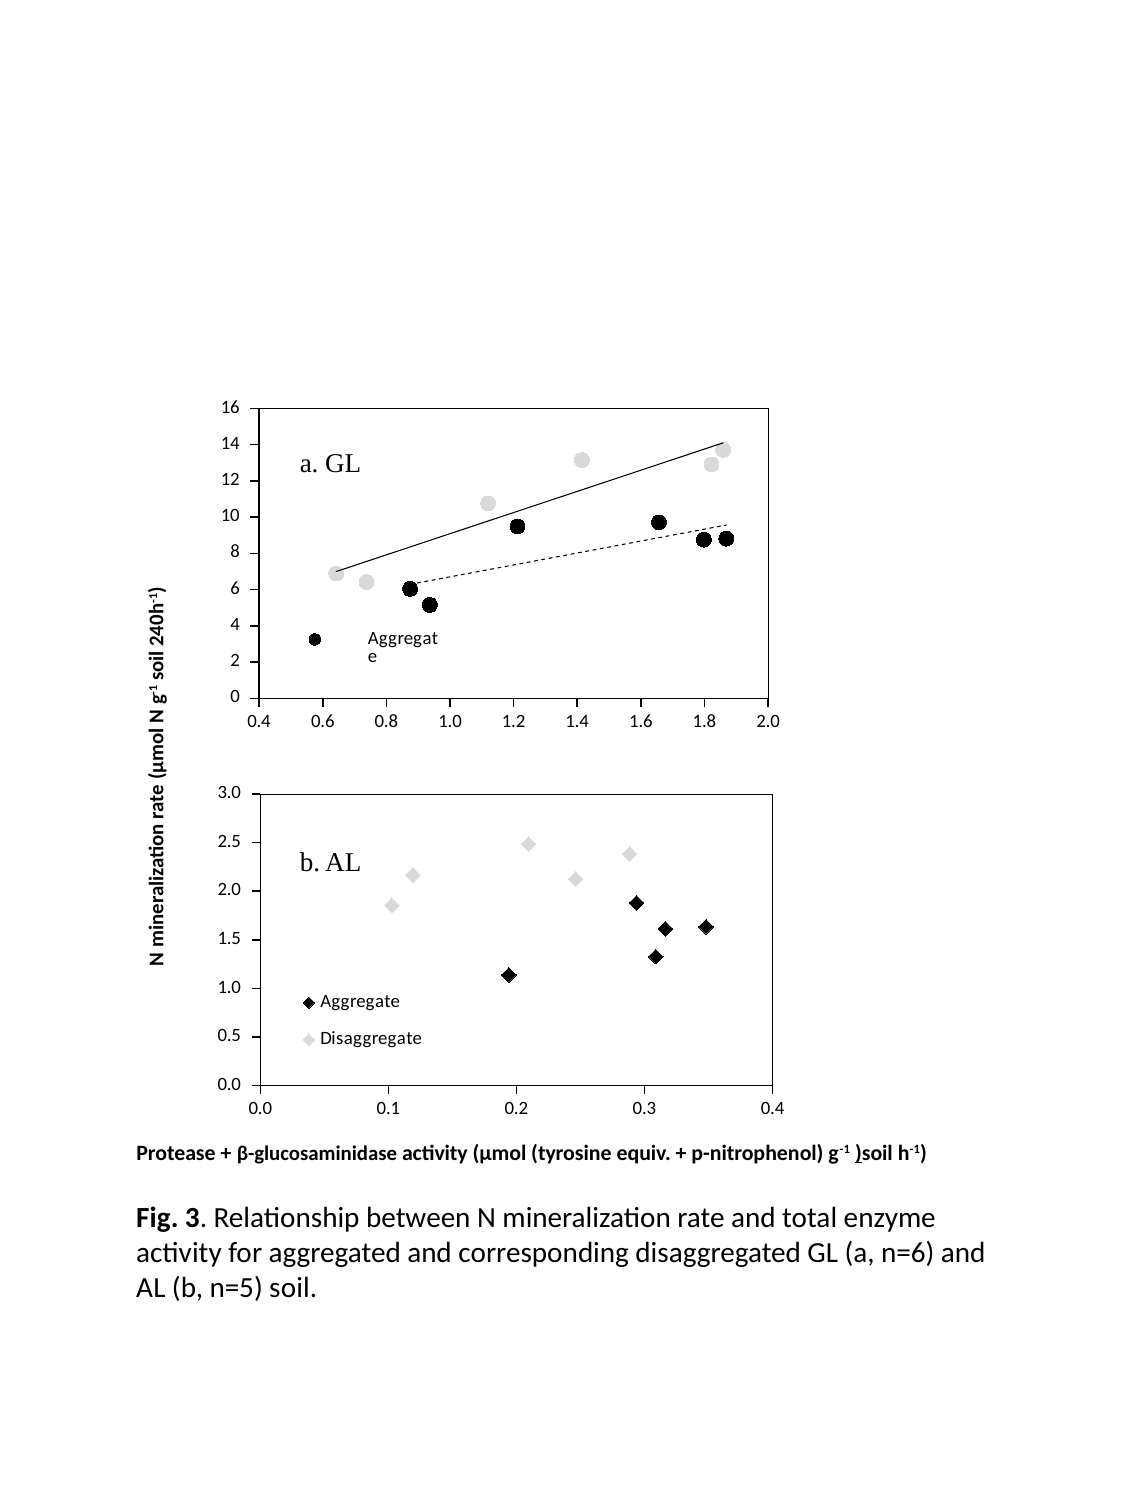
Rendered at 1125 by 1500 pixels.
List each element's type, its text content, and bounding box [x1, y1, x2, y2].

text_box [121, 304, 1070, 1195]
text_box Fig. 3. Relationship between N mineralization rate and total enzyme activity for aggregated and corresponding disaggregated GL (a, n=6) and AL (b, n=5) soil. [121, 1195, 1004, 1311]
